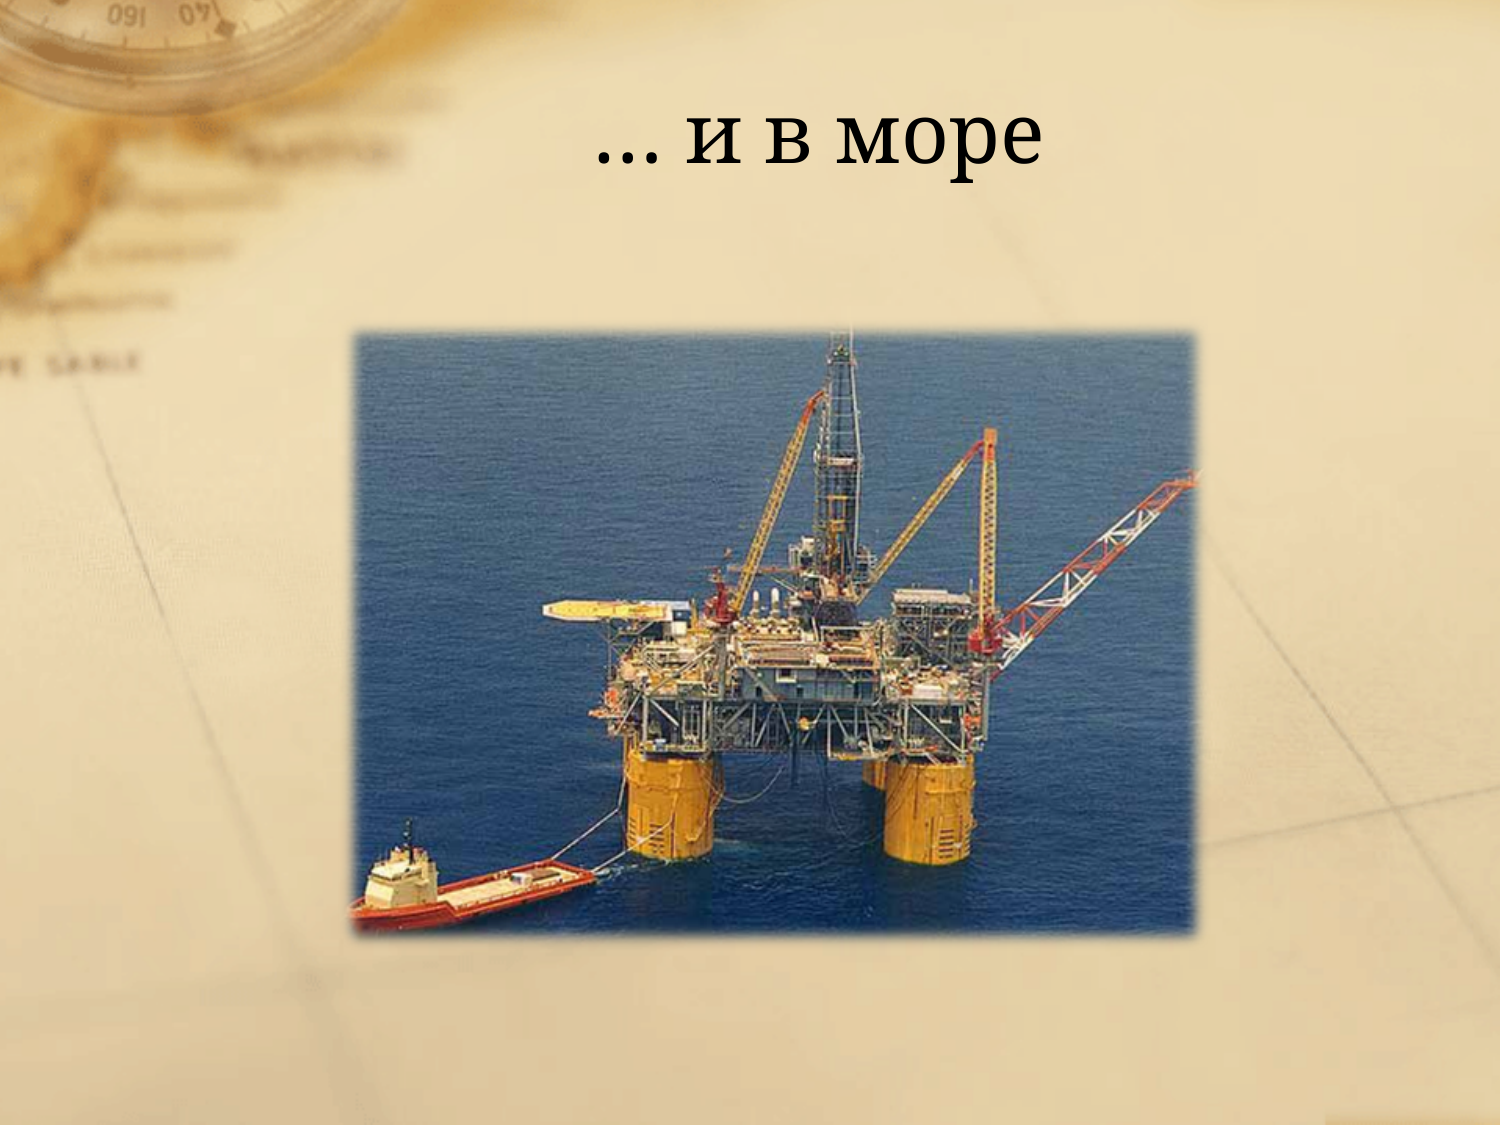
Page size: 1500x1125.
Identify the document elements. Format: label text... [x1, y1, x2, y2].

title … и в море [174, 44, 1463, 188]
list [336, 314, 1215, 954]
picture [0, 0, 1500, 1125]
